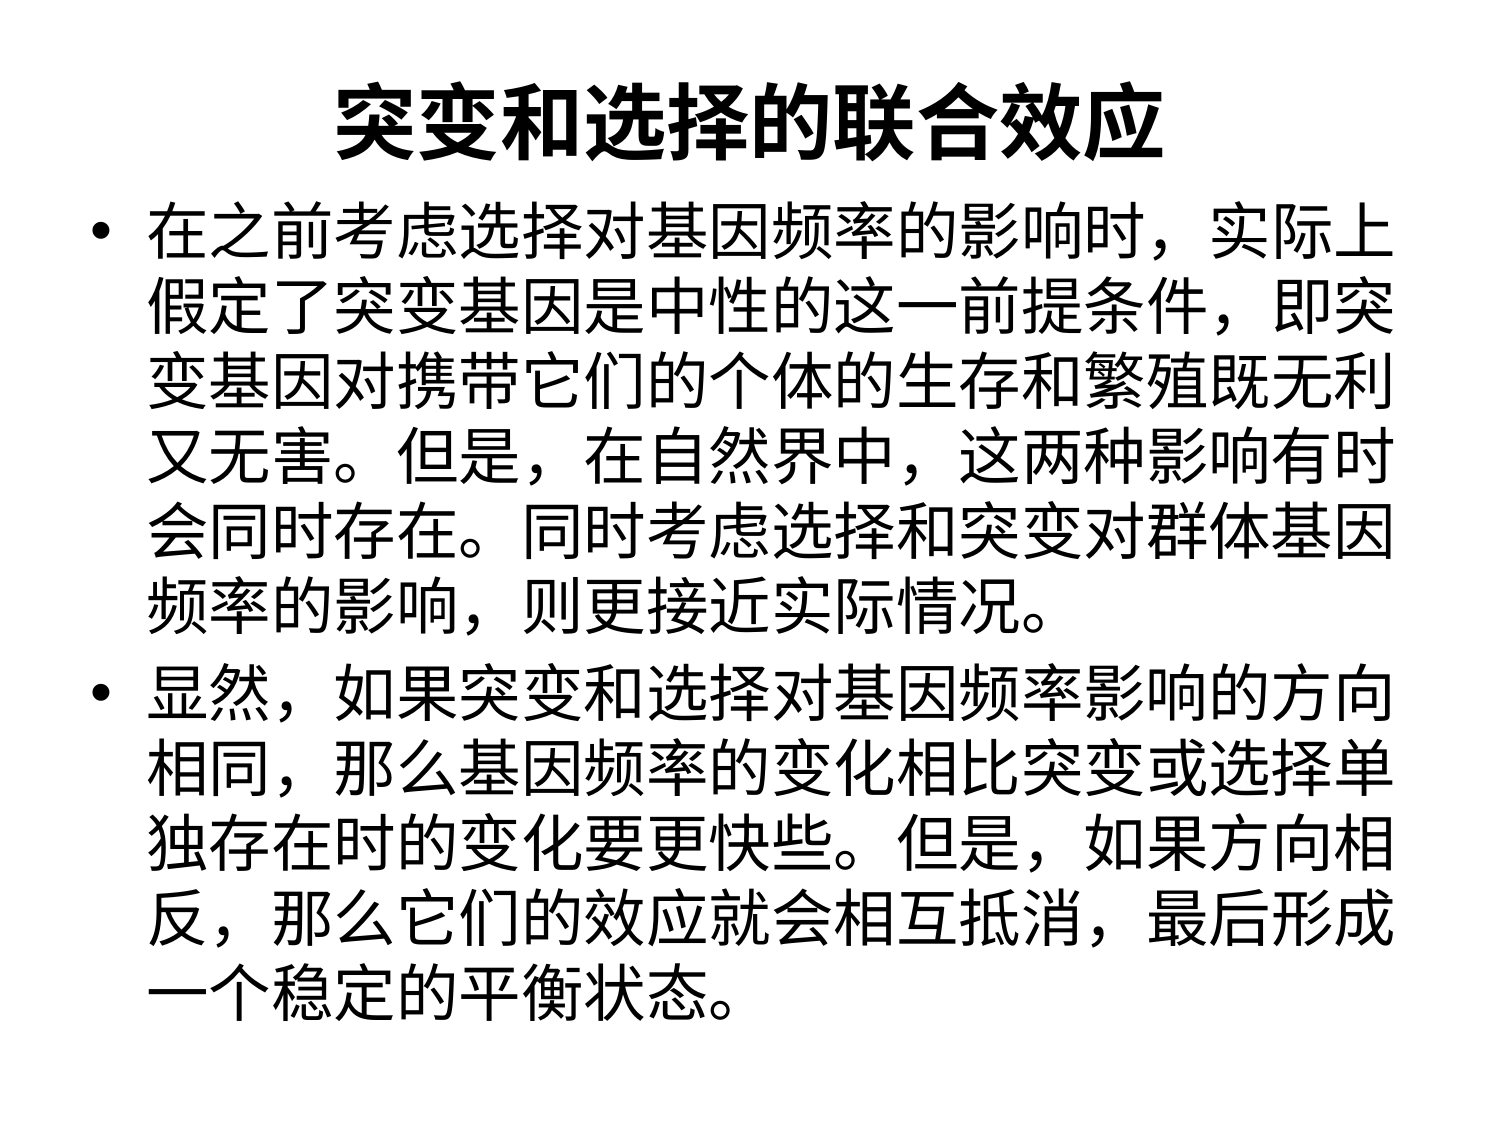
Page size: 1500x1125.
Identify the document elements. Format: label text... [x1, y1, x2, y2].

title 突变和选择的联合效应 [75, 45, 1425, 184]
list 在之前考虑选择对基因频率的影响时，实际上假定了突变基因是中性的这一前提条件，即突变基因对携带它们的个体的生存和繁殖既无利又无害。但是，在自然界中，这两种影响有时会同时存在。同时考虑选择和突变对群体基因频率的影响，则更接近实际情况。 显然，如果突变和选择对基因频率影响的方向相同，那么基因频率的变化相比突变或选择单独存在时的变化要更快些。但是，如果方向相反，那么它们的效应就会相互抵消，最后形成一个稳定的平衡状态。 [75, 184, 1425, 1059]
